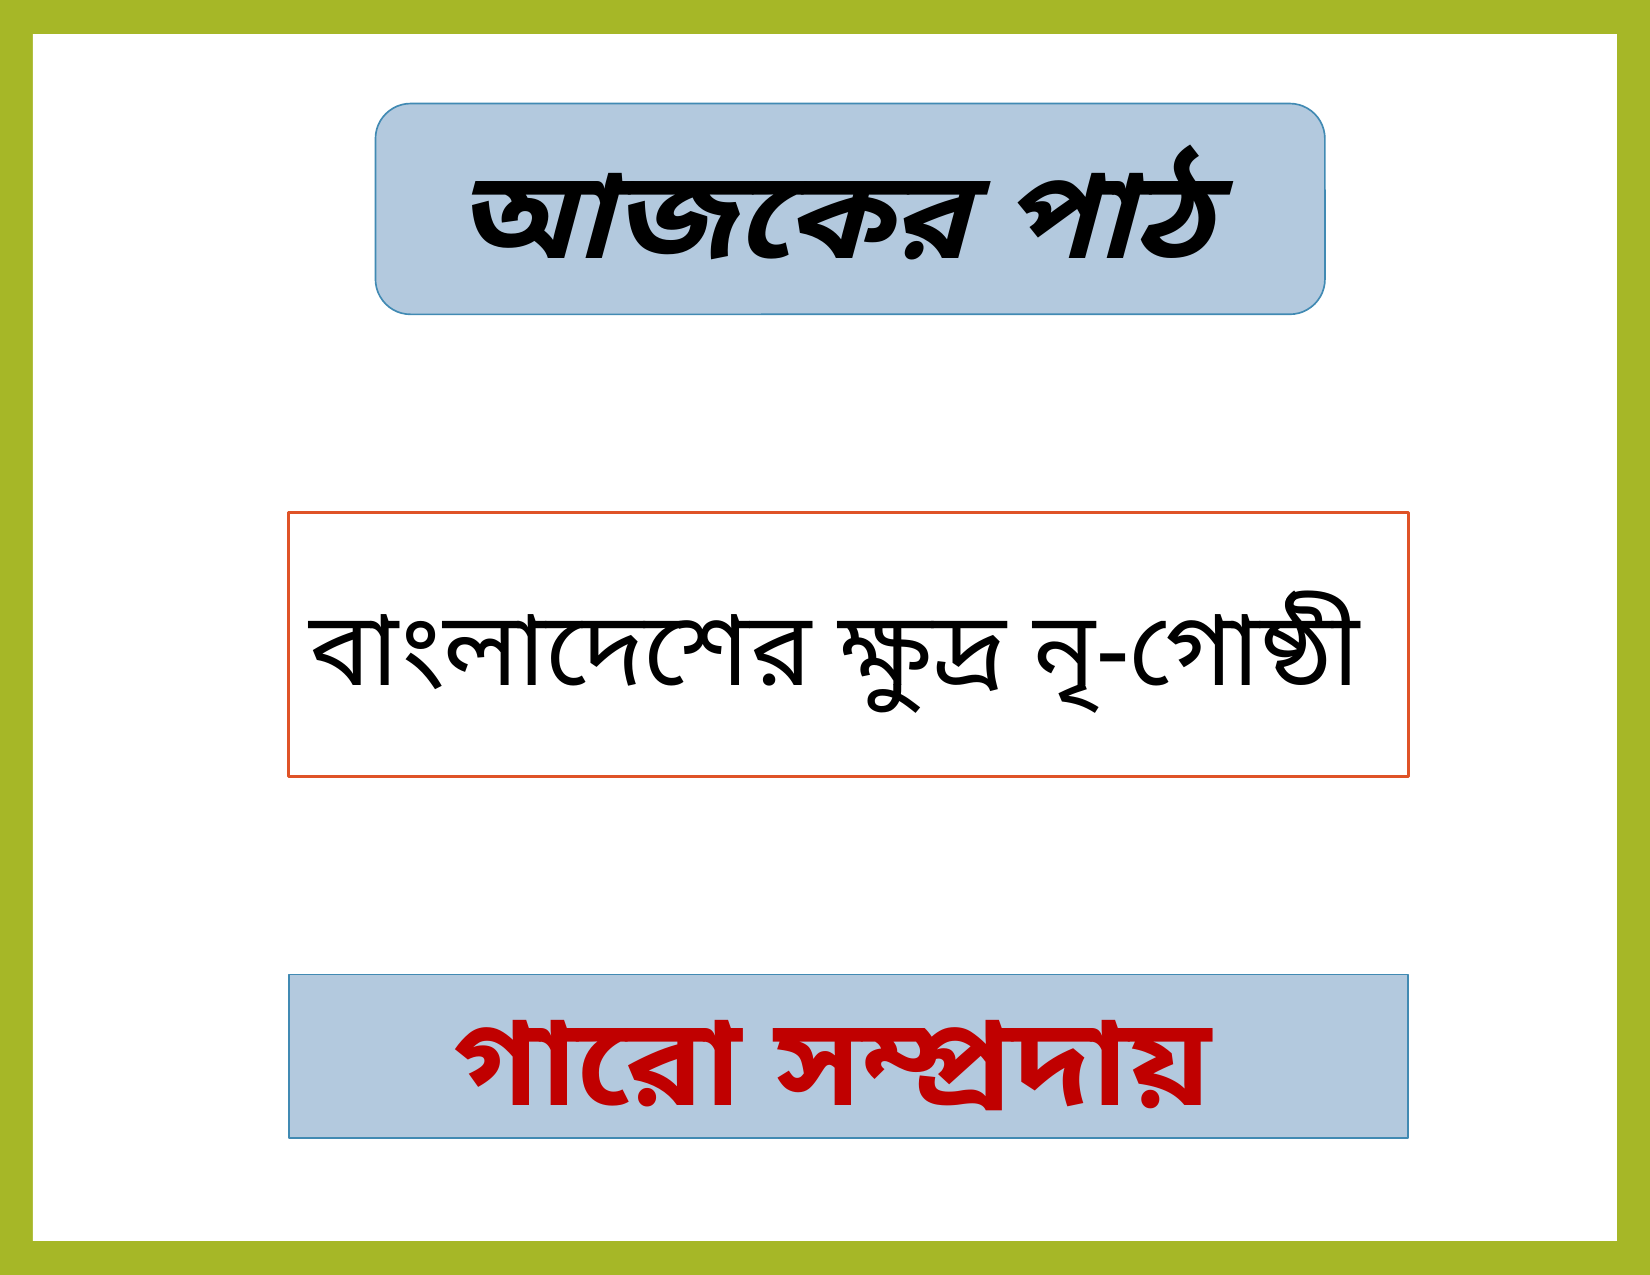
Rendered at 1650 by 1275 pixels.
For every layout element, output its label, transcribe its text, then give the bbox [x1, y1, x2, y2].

text_box আজকের পাঠ [374, 102, 1326, 316]
text_box গারো সম্প্রদায় [288, 974, 1409, 1139]
text_box বাংলাদেশের ক্ষুদ্র নৃ-গোষ্ঠী [287, 511, 1410, 778]
